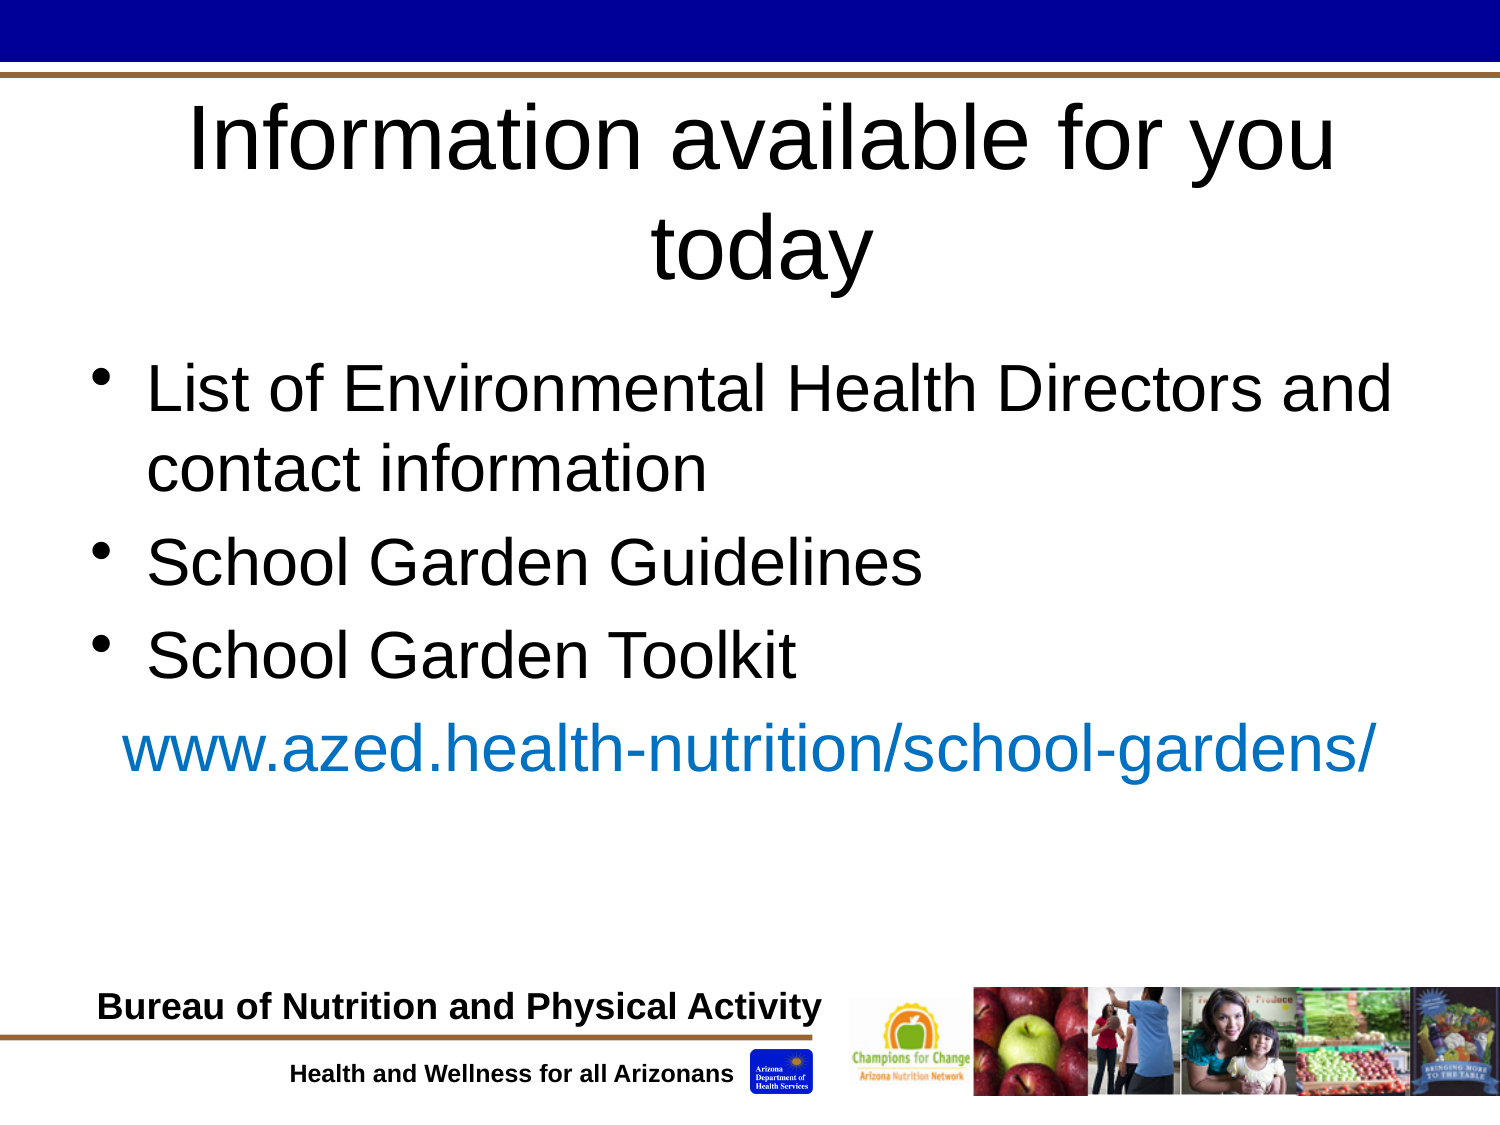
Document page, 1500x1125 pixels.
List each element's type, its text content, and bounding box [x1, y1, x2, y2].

list List of Environmental Health Directors and contact information School Garden Guidelines School Garden Toolkit www.azed.health-nutrition/school-gardens/ [74, 337, 1426, 1006]
picture [750, 1049, 813, 1094]
title Information available for you today [99, 112, 1426, 263]
picture [849, 987, 1500, 1096]
